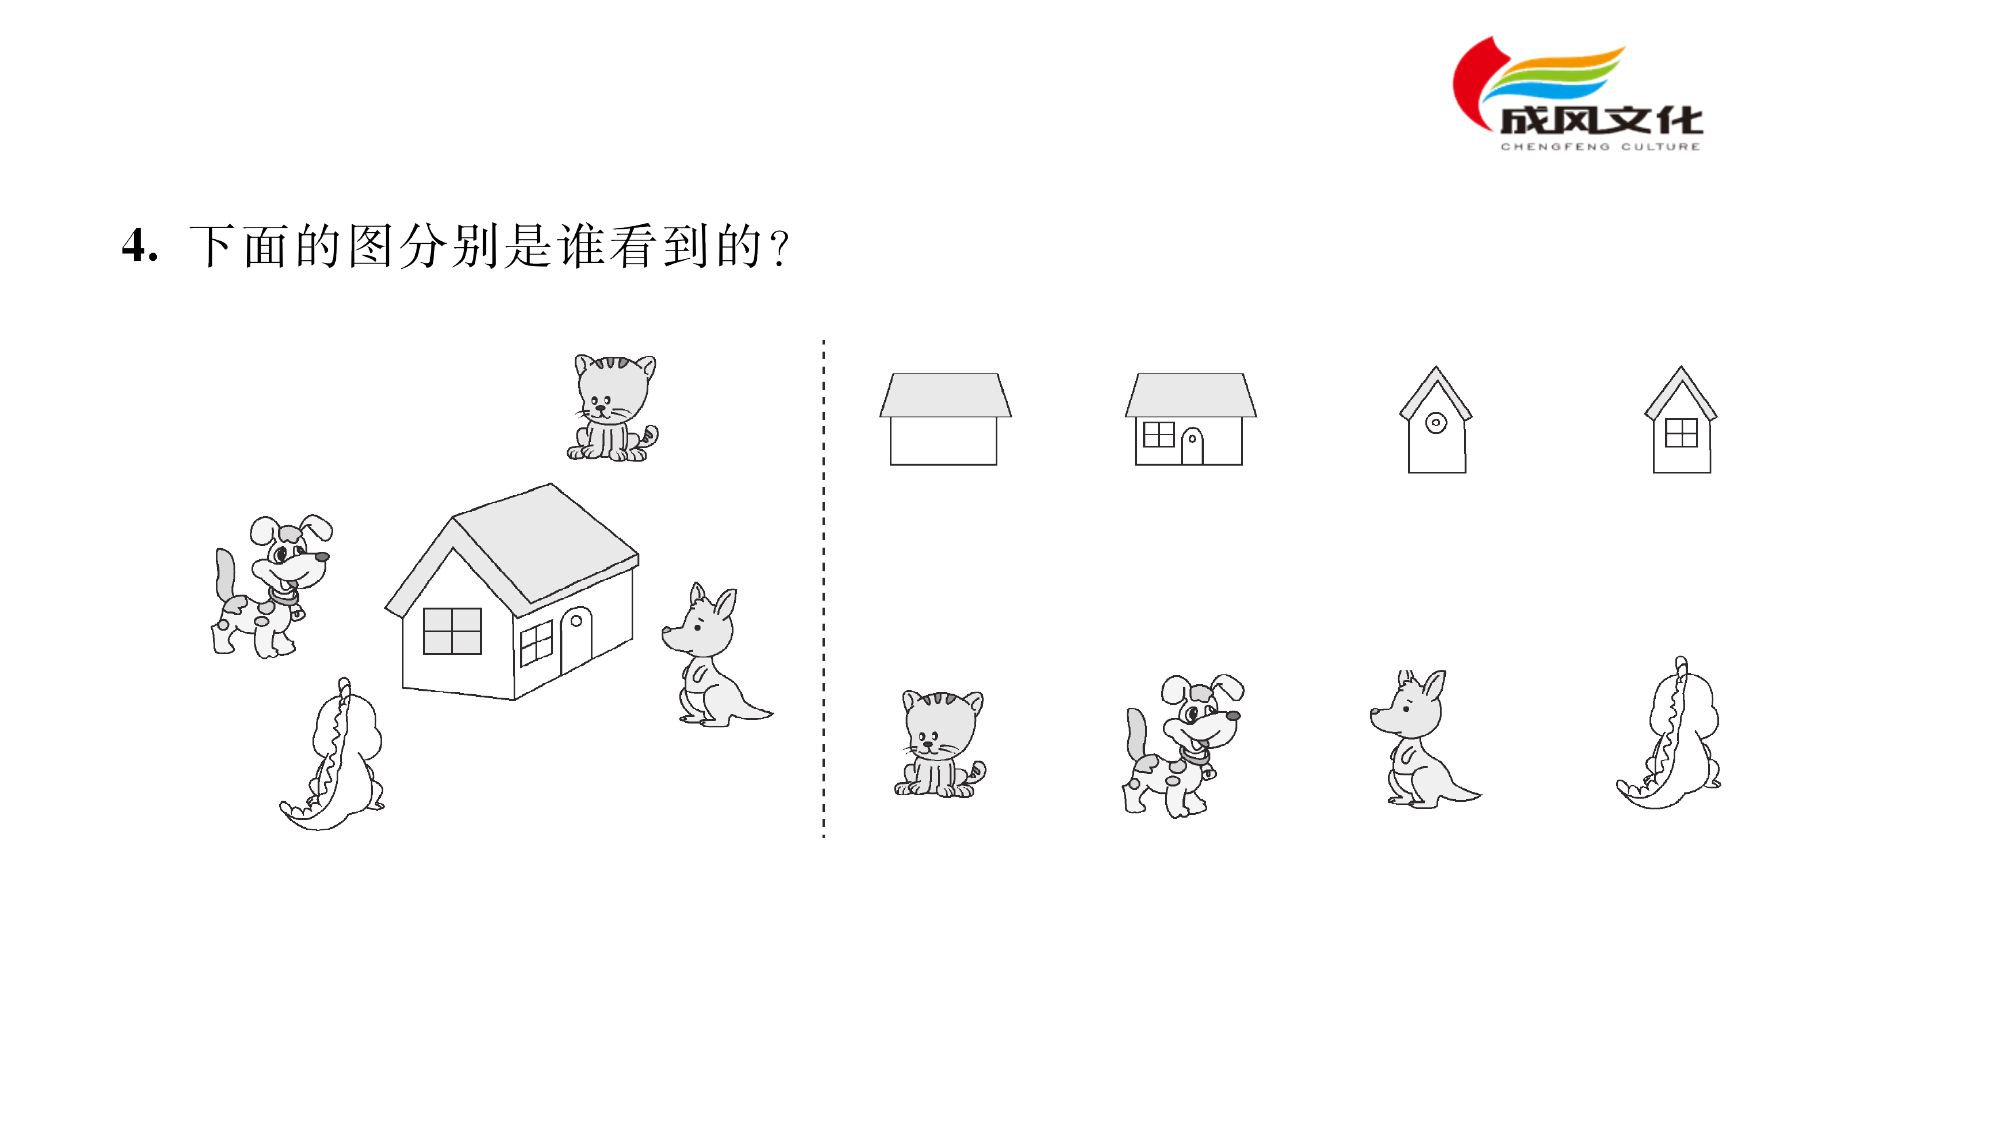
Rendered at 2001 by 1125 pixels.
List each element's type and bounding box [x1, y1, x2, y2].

picture [118, 30, 2000, 841]
